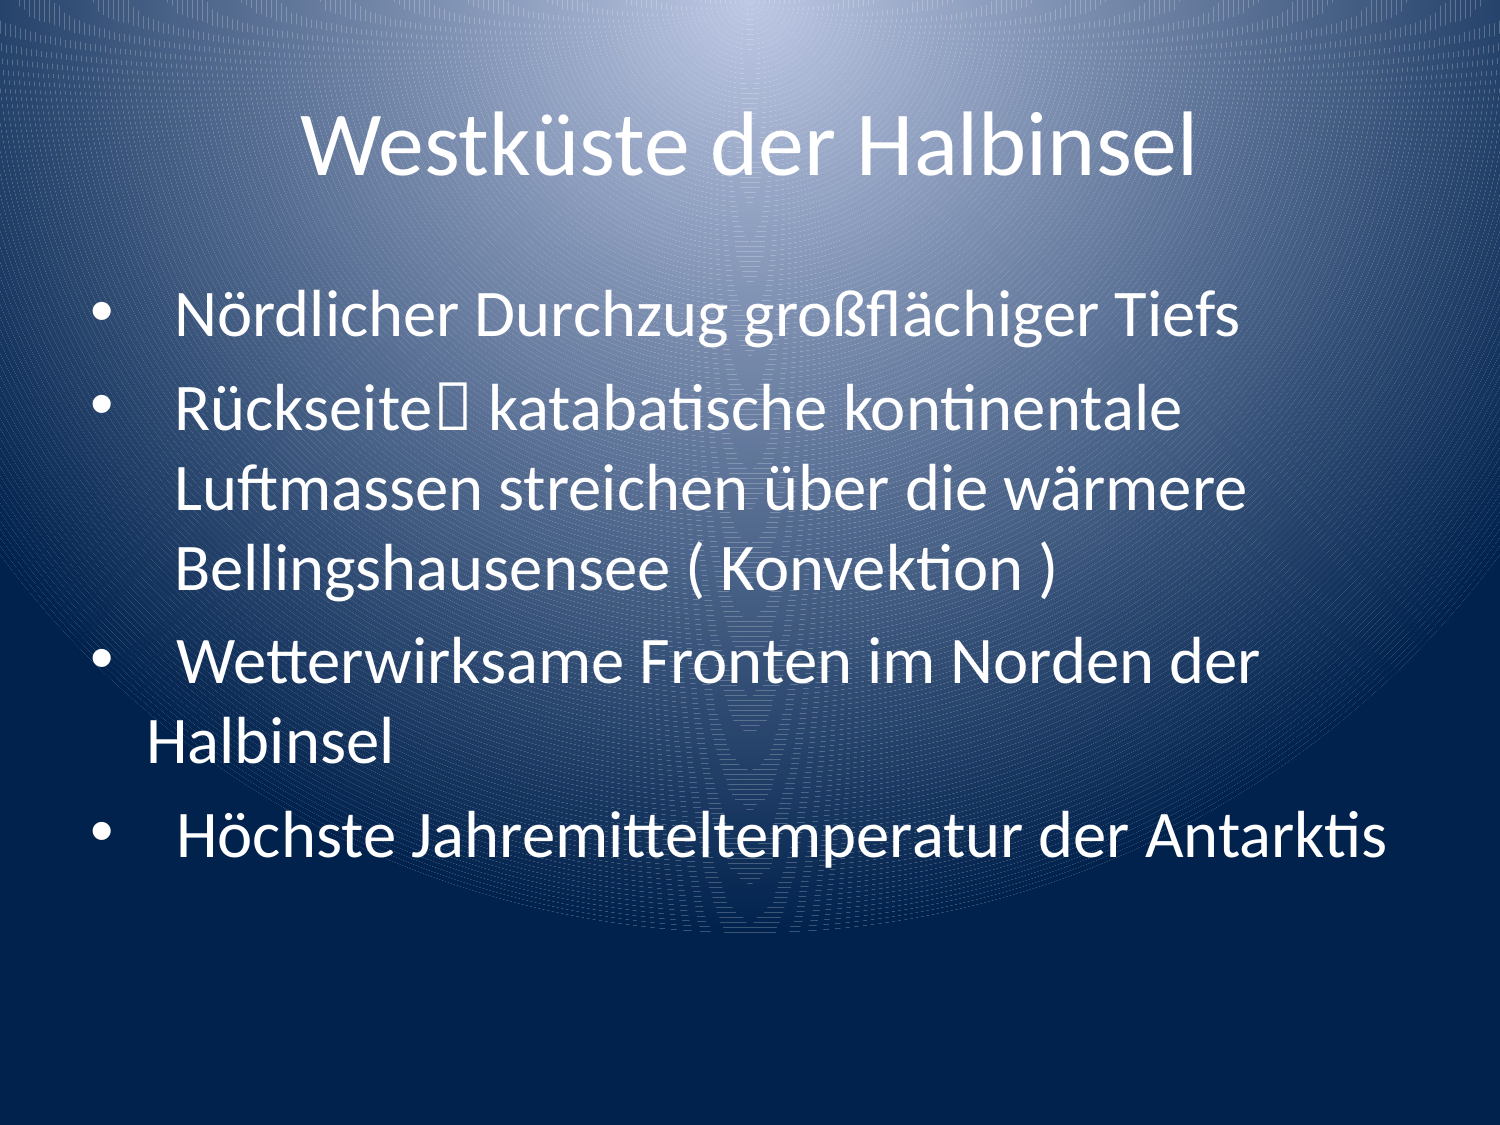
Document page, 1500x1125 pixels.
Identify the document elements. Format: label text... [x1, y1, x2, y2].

title Westküste der Halbinsel [75, 45, 1425, 233]
list Nördlicher Durchzug großflächiger Tiefs Rückseite katabatische kontinentale Luftmassen streichen über die wärmere Bellingshausensee ( Konvektion ) Wetterwirksame Fronten im Norden der Halbinsel Höchste Jahremitteltemperatur der Antarktis [75, 262, 1425, 1005]
